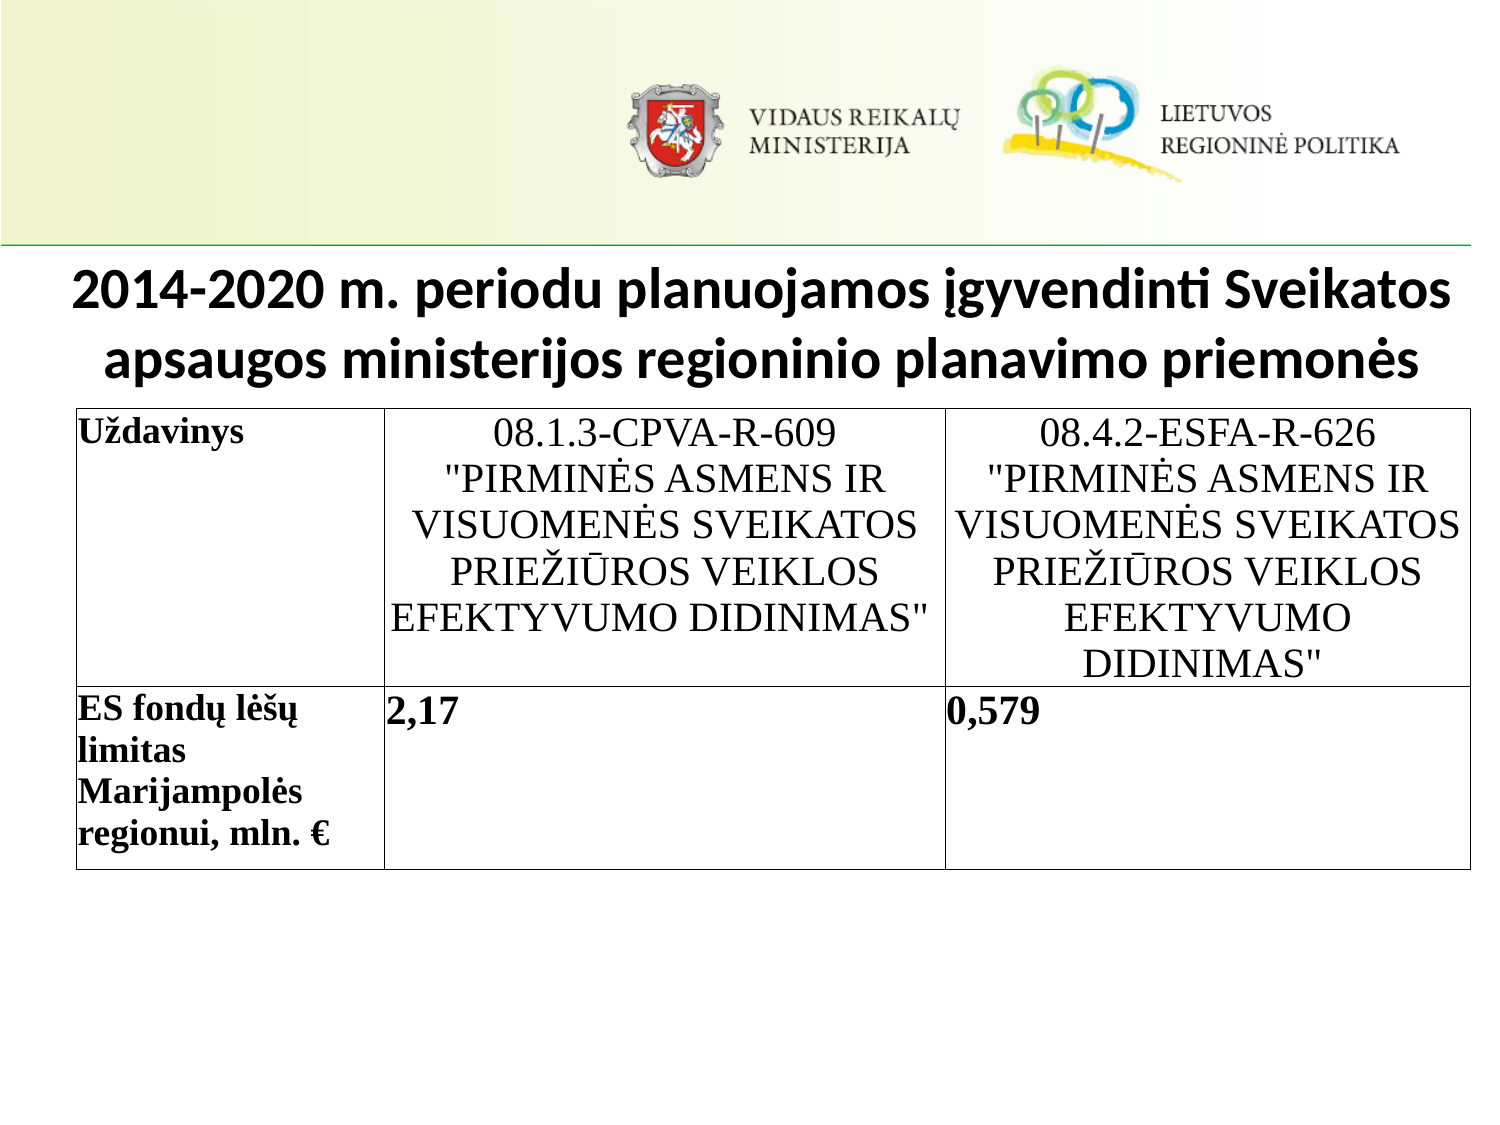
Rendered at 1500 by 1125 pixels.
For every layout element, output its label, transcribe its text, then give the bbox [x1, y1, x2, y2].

table_cell ES fondų lėšų limitas Marijampolės regionui, mln. € [77, 687, 384, 869]
title 2014-2020 m. periodu planuojamos įgyvendinti Sveikatos apsaugos ministerijos regioninio planavimo priemonės [53, 267, 1471, 373]
picture [0, 0, 1471, 246]
table_header Uždavinys [77, 409, 384, 686]
table_header 08.1.3-CPVA-R-609 "PIRMINĖS ASMENS IR VISUOMENĖS SVEIKATOS PRIEŽIŪROS VEIKLOS EFEKTYVUMO DIDINIMAS" [385, 409, 945, 686]
table_cell 0,579 [946, 687, 1470, 869]
table_header 08.4.2-ESFA-R-626 "PIRMINĖS ASMENS IR VISUOMENĖS SVEIKATOS PRIEŽIŪROS VEIKLOS EFEKTYVUMO DIDINIMAS" [946, 409, 1470, 686]
table_cell 2,17 [385, 687, 945, 869]
